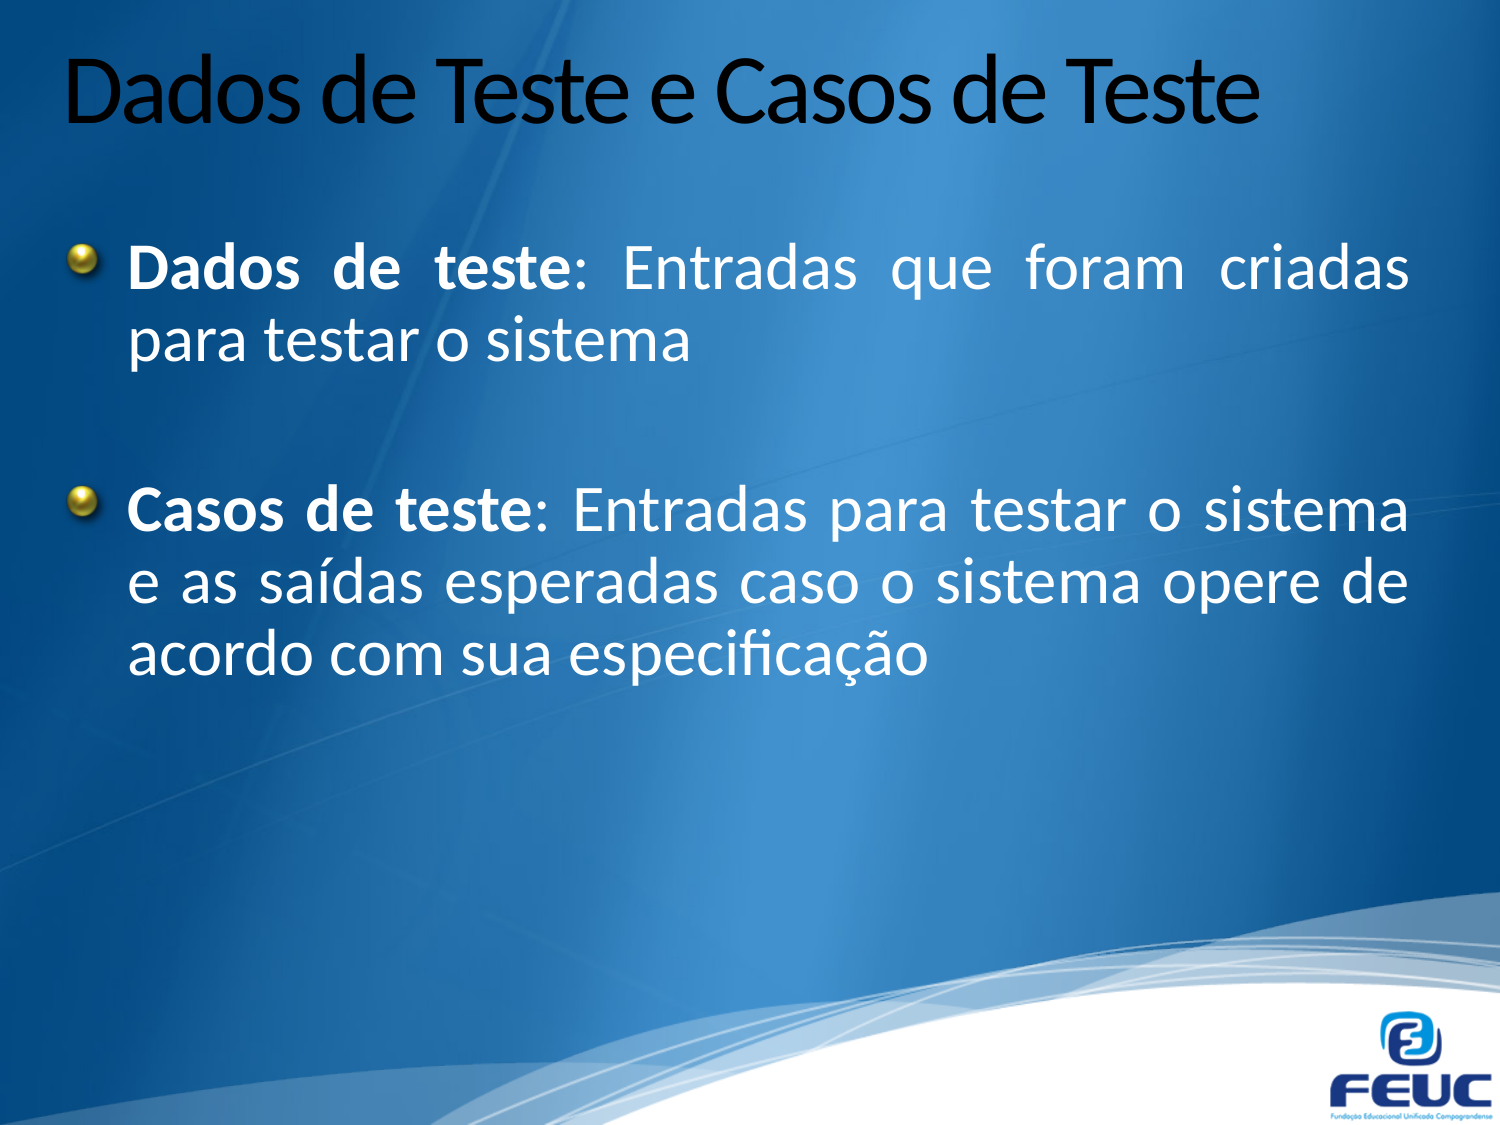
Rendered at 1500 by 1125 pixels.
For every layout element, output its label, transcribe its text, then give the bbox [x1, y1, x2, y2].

list Dados de teste: Entradas que foram criadas para testar o sistema Casos de teste: Entradas para testar o sistema e as saídas esperadas caso o sistema opere de acordo com sua especificação [62, 231, 1412, 701]
picture [0, 0, 1500, 1125]
title Dados de Teste e Casos de Teste [62, 37, 1438, 147]
